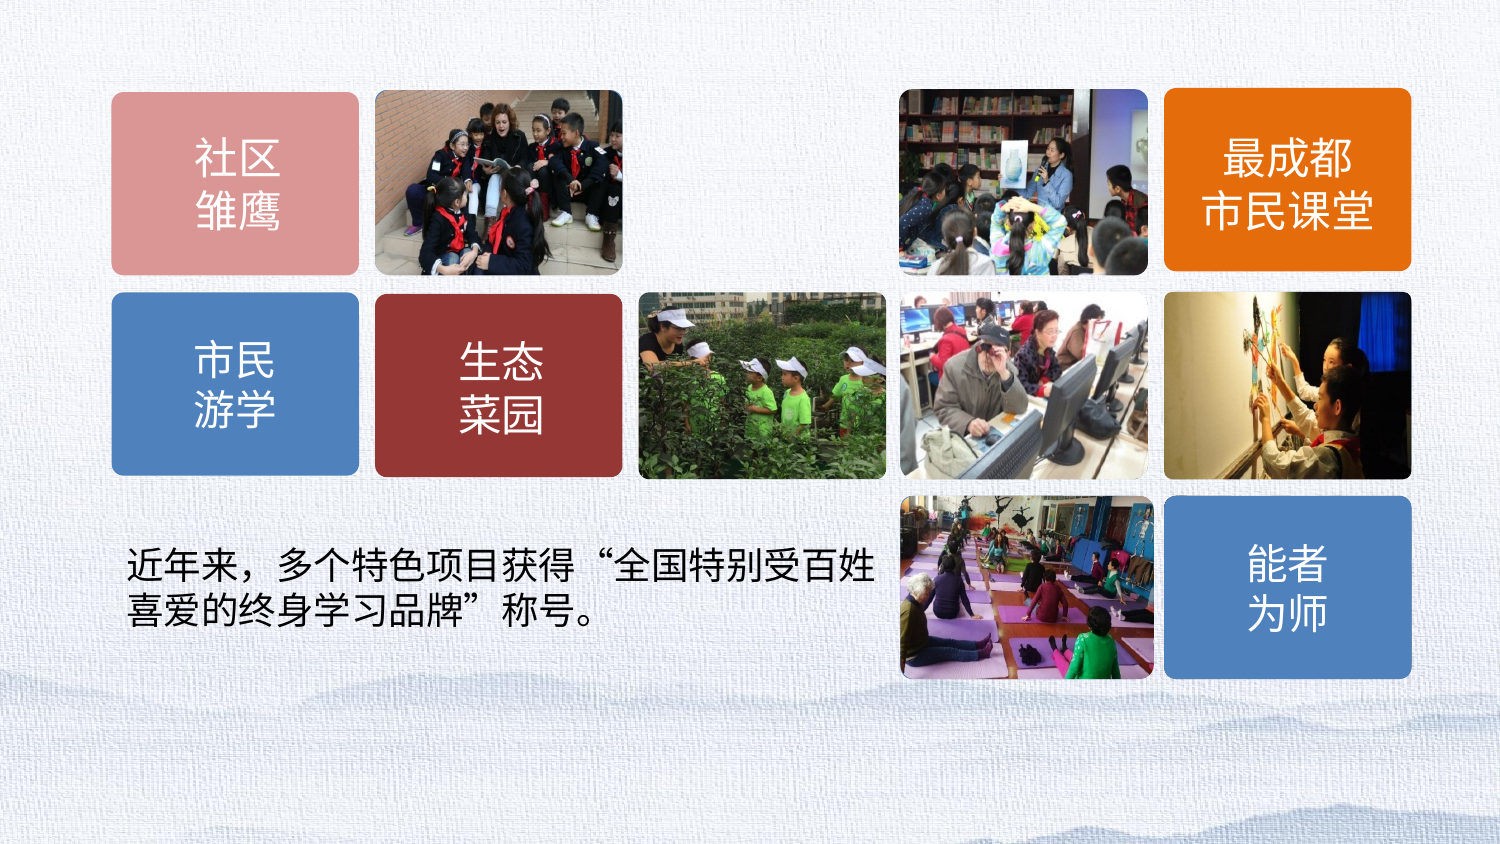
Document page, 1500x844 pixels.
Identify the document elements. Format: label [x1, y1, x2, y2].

text_box [111, 87, 1412, 680]
text_box [0, 0, 1500, 844]
